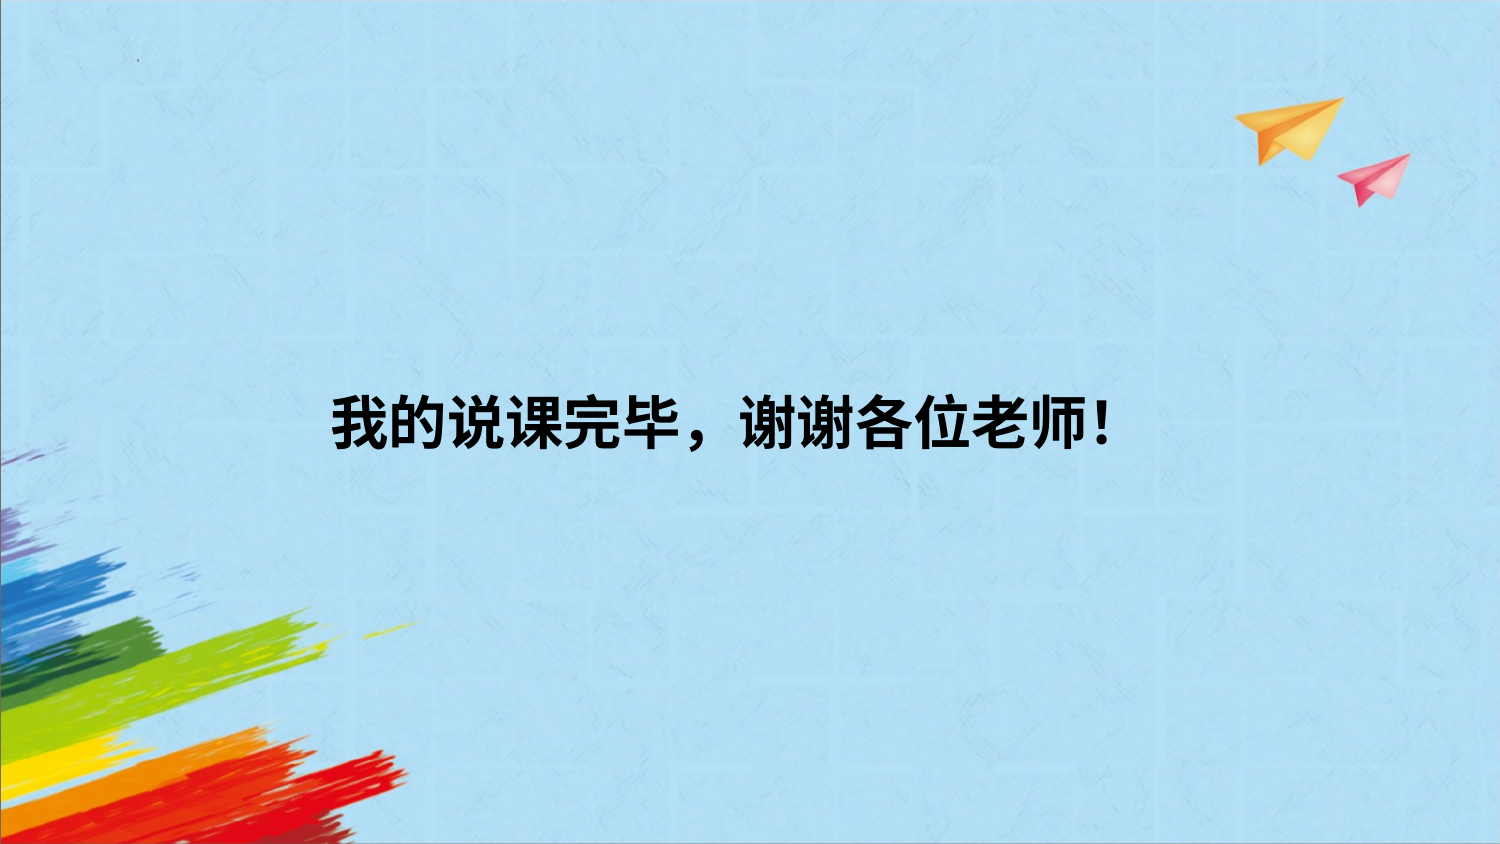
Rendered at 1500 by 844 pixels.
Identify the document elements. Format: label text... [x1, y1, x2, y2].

text_box 我的说课完毕，谢谢各位老师！ [313, 379, 1164, 464]
picture [0, 0, 1500, 844]
